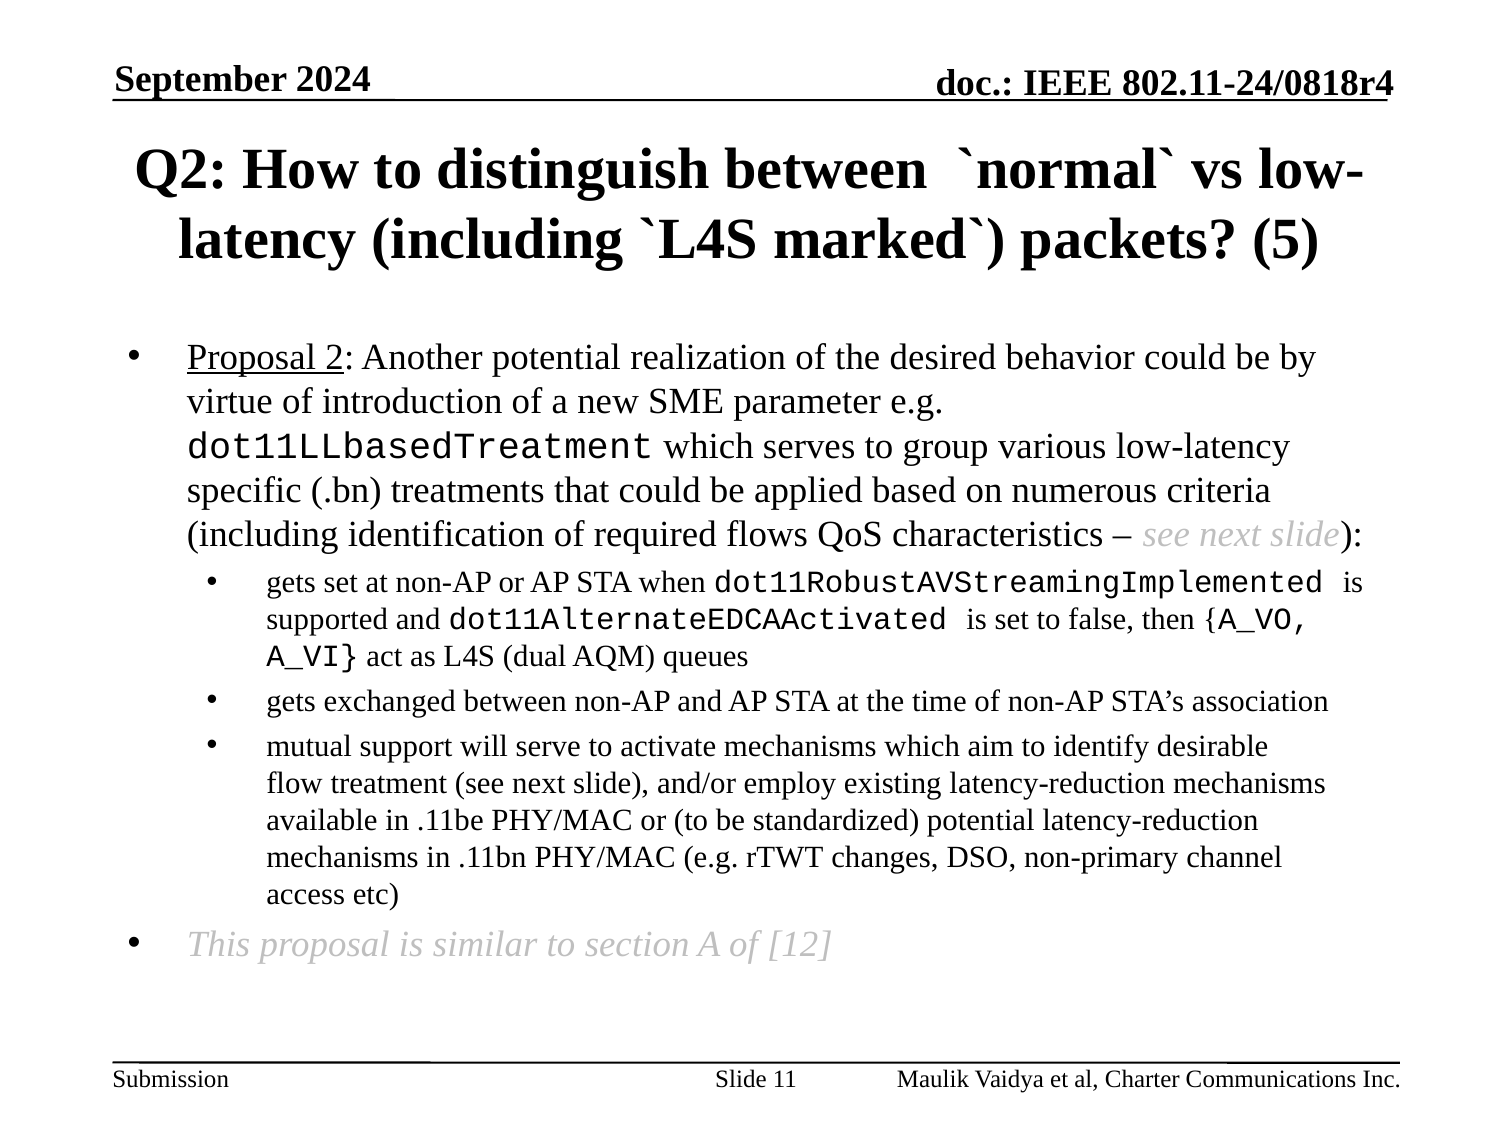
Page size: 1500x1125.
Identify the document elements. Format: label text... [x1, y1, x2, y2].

list Proposal 2: Another potential realization of the desired behavior could be by virtue of introduction of a new SME parameter e.g. dot11LLbasedTreatment which serves to group various low-latency specific (.bn) treatments that could be applied based on numerous criteria (including identification of required flows QoS characteristics – see next slide): gets set at non-AP or AP STA when dot11RobustAVStreamingImplemented is supported and dot11AlternateEDCAActivated is set to false, then {A_VO, A_VI} act as L4S (dual AQM) queues gets exchanged between non-AP and AP STA at the time of non-AP STA’s association mutual support will serve to activate mechanisms which aim to identify desirable flow treatment (see next slide), and/or employ existing latency-reduction mechanisms available in .11be PHY/MAC or (to be standardized) potential latency-reduction mechanisms in .11bn PHY/MAC (e.g. rTWT changes, DSO, non-primary channel access etc) This proposal is similar to section A of [12] [112, 324, 1388, 1000]
footer Maulik Vaidya et al, Charter Communications Inc. [878, 1061, 1402, 1093]
title Q2: How to distinguish between `normal` vs low-latency (including `L4S marked`) packets? (5) [112, 112, 1388, 288]
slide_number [114, 54, 423, 100]
slide_number Slide 11 [712, 1061, 800, 1123]
